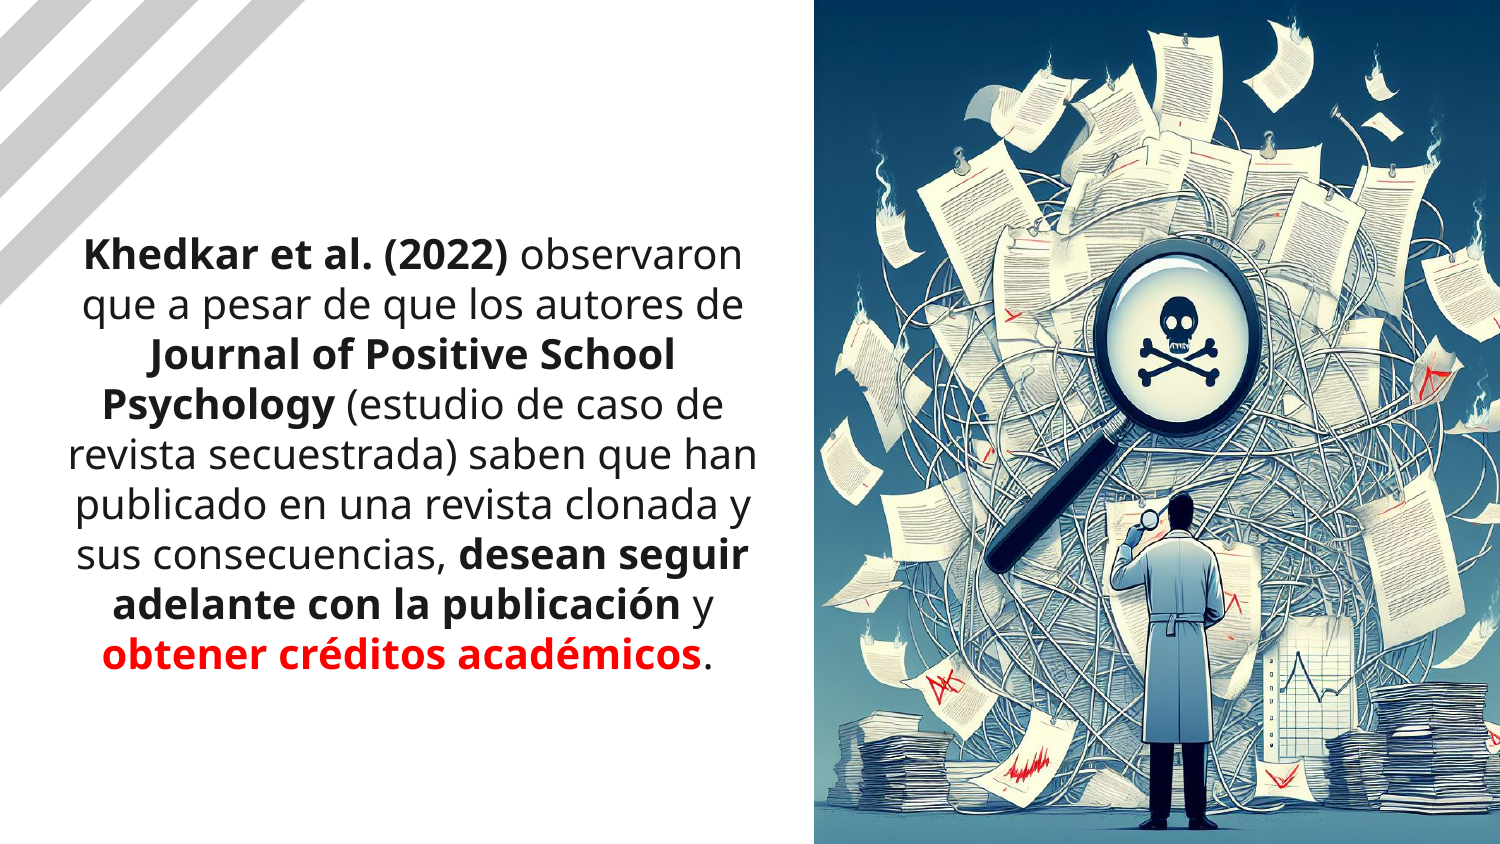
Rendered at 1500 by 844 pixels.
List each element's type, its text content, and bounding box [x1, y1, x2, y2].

title Khedkar et al. (2022) observaron que a pesar de que los autores de Journal of Positive School Psychology (estudio de caso de revista secuestrada) saben que han publicado en una revista clonada y sus consecuencias, desean seguir adelante con la publicación y obtener créditos académicos. [37, 202, 789, 704]
picture [814, 0, 1500, 844]
